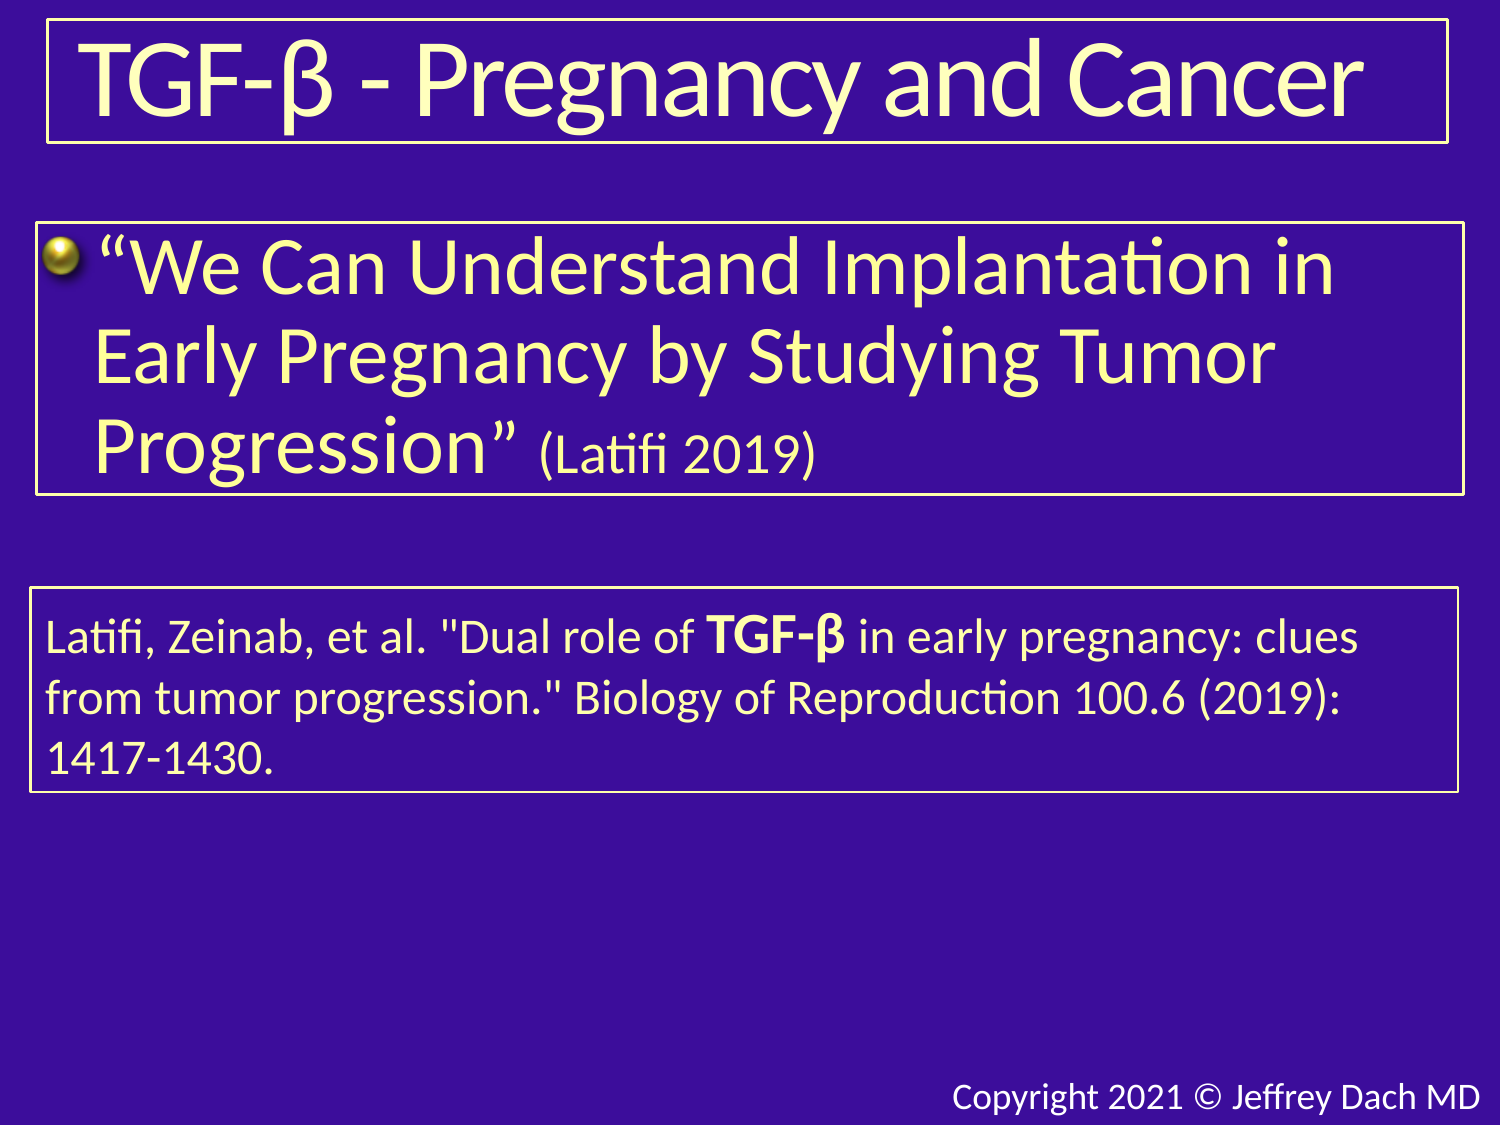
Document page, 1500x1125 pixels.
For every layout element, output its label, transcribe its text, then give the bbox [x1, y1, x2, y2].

text_box Latifi, Zeinab, et al. "Dual role of TGF-β in early pregnancy: clues from tumor progression." Biology of Reproduction 100.6 (2019): 1417-1430. [30, 587, 1458, 793]
list “We Can Understand Implantation in Early Pregnancy by Studying Tumor Progression” (Latifi 2019) [36, 222, 1464, 495]
title TGF-β - Pregnancy and Cancer [47, 19, 1448, 143]
text_box Copyright 2021 © Jeffrey Dach MD [937, 1064, 1500, 1125]
picture [36, 232, 95, 292]
